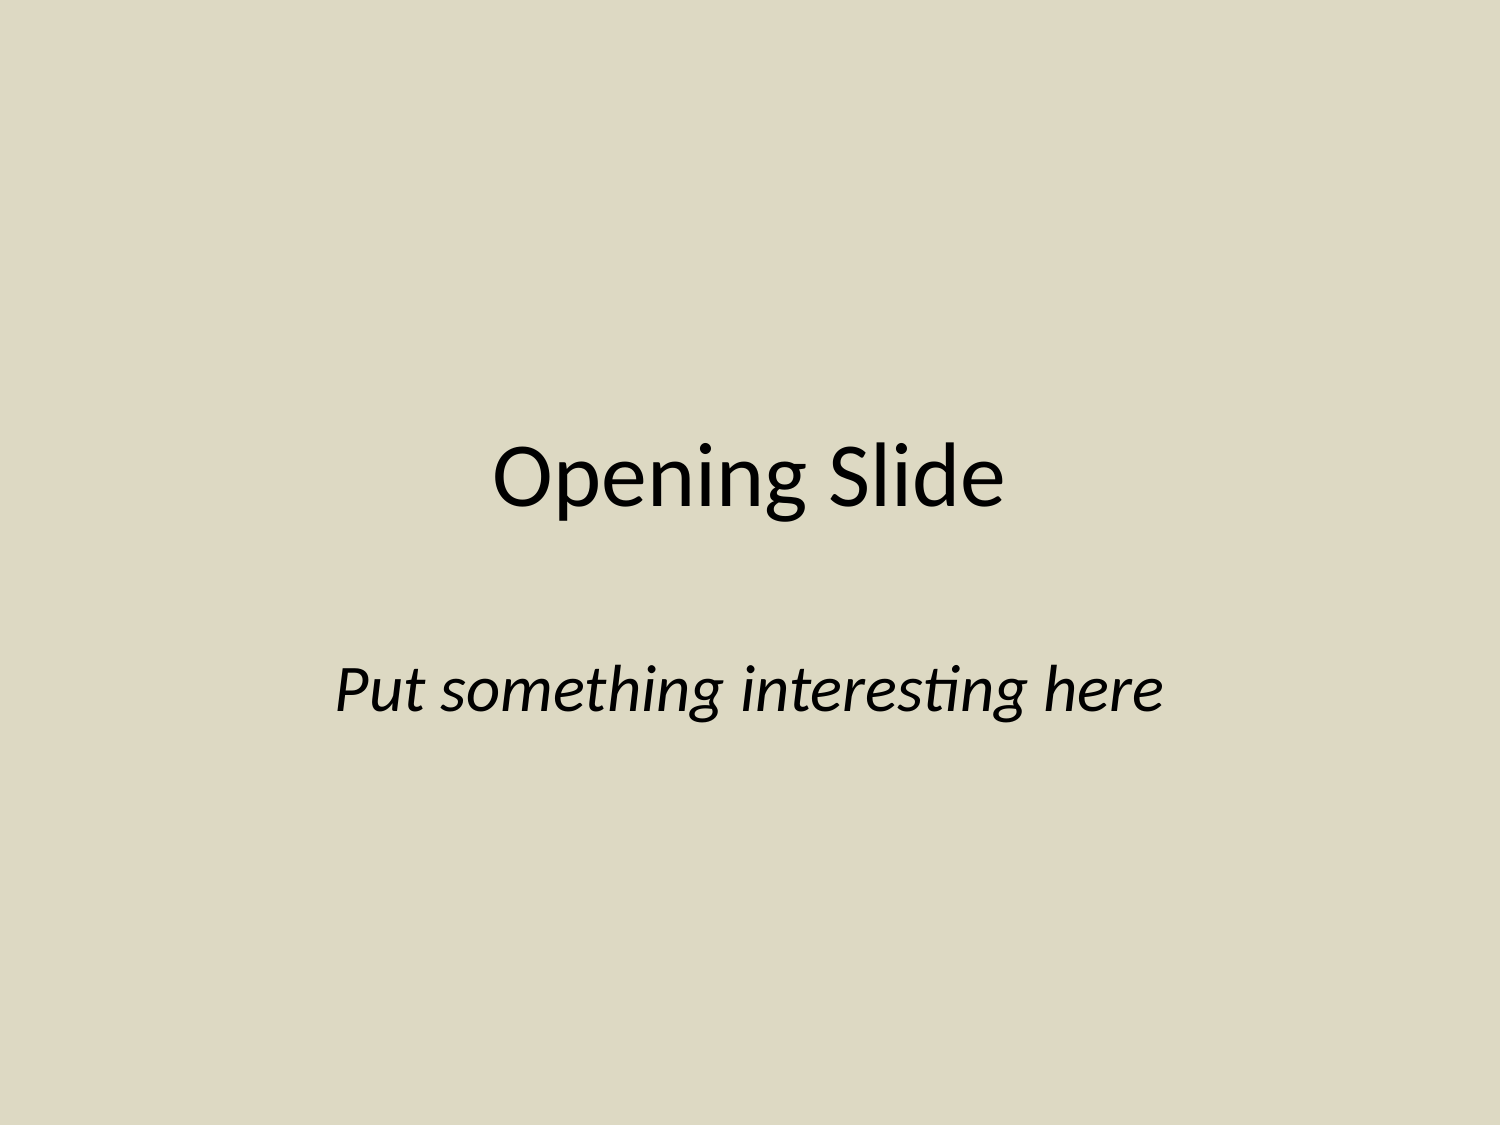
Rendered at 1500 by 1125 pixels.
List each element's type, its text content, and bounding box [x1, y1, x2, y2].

subtitle Put something interesting here [225, 637, 1275, 925]
title Opening Slide [112, 349, 1388, 591]
